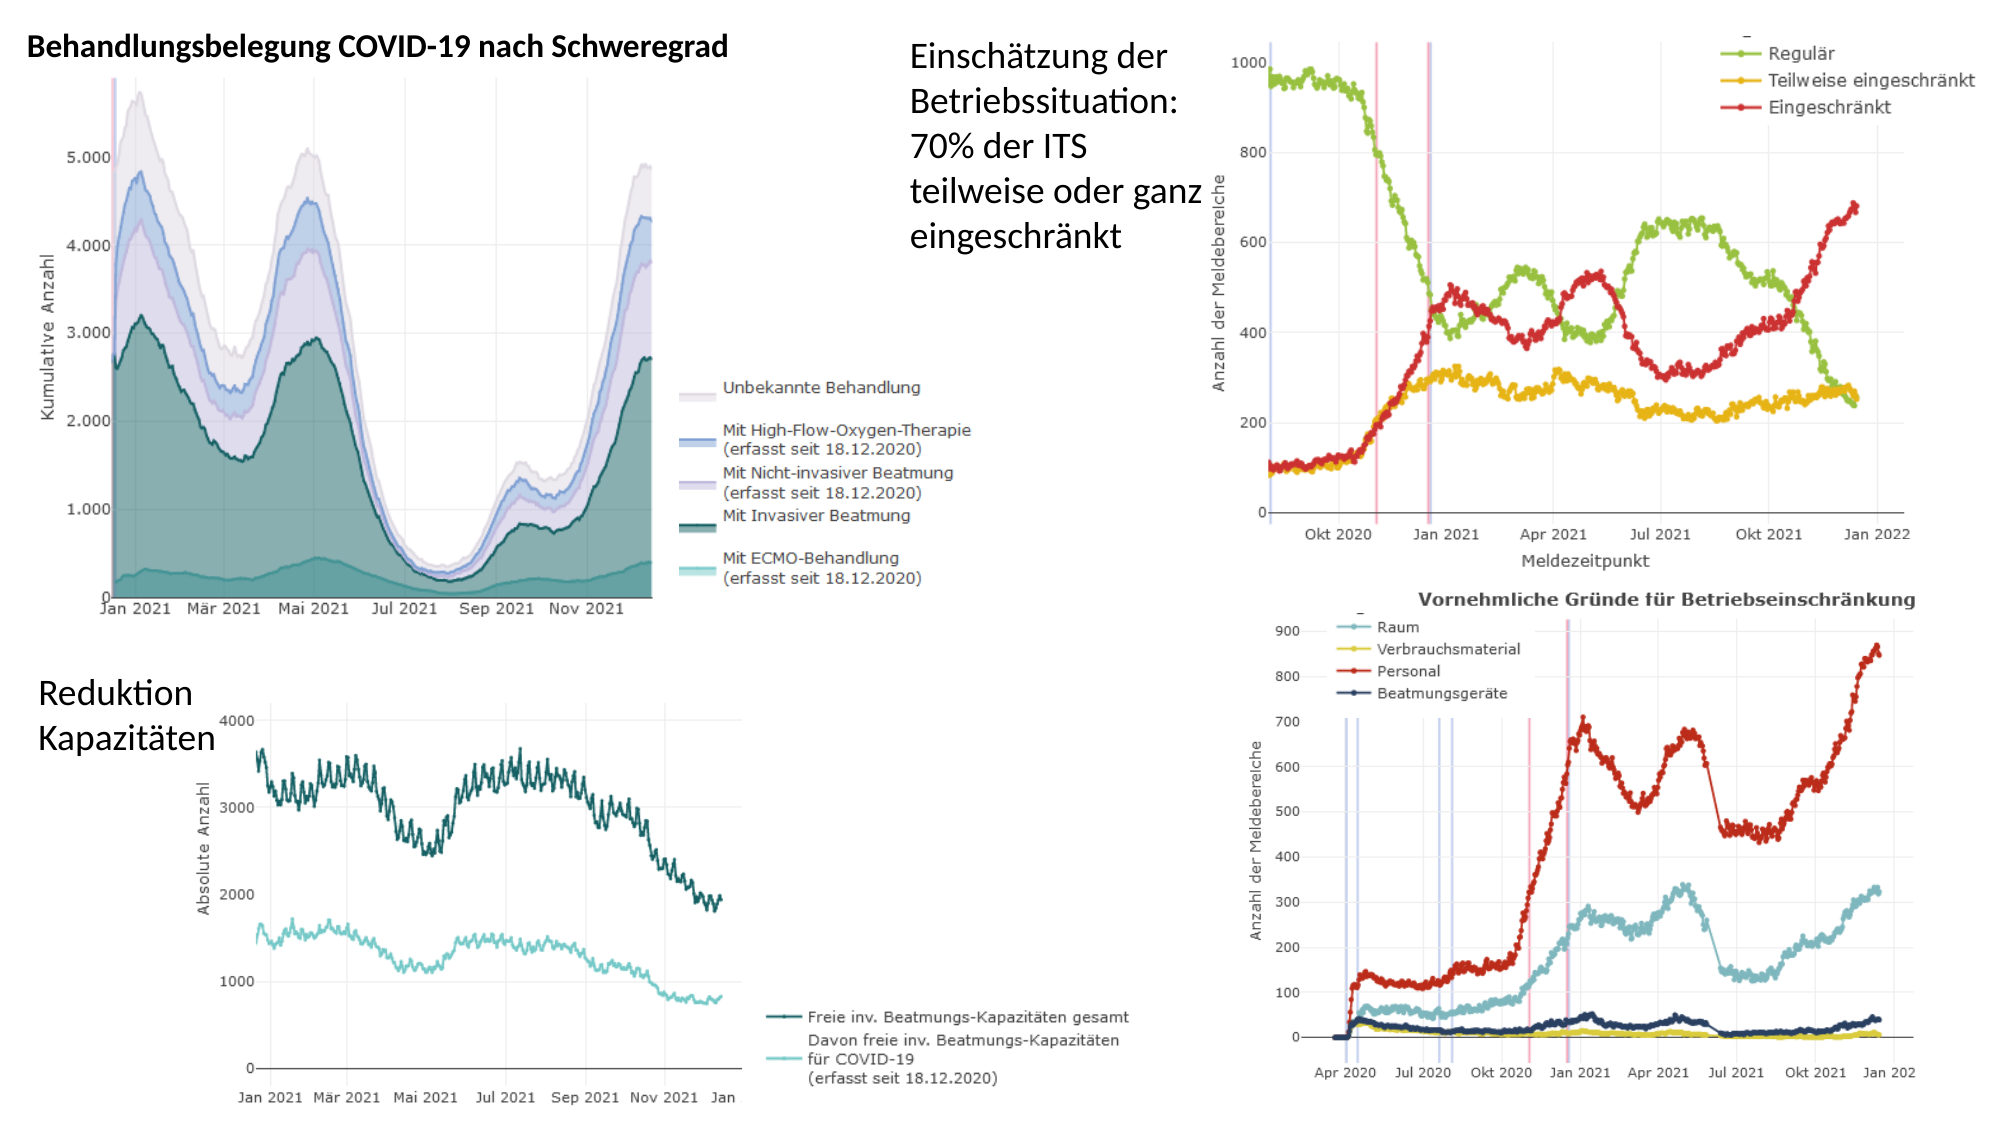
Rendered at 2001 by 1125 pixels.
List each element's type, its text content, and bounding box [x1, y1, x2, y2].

text_box Einschätzung der Betriebssituation: 70% der ITS teilweise oder ganz eingeschränkt [894, 23, 1241, 264]
picture [23, 72, 664, 624]
picture [679, 377, 979, 604]
text_box Reduktion Kapazitäten [23, 660, 233, 765]
text_box Behandlungsbelegung COVID-19 nach Schweregrad [12, 16, 757, 72]
picture [190, 703, 742, 1109]
picture [754, 1005, 1148, 1100]
picture [1248, 582, 1916, 1081]
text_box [1210, 34, 1985, 576]
